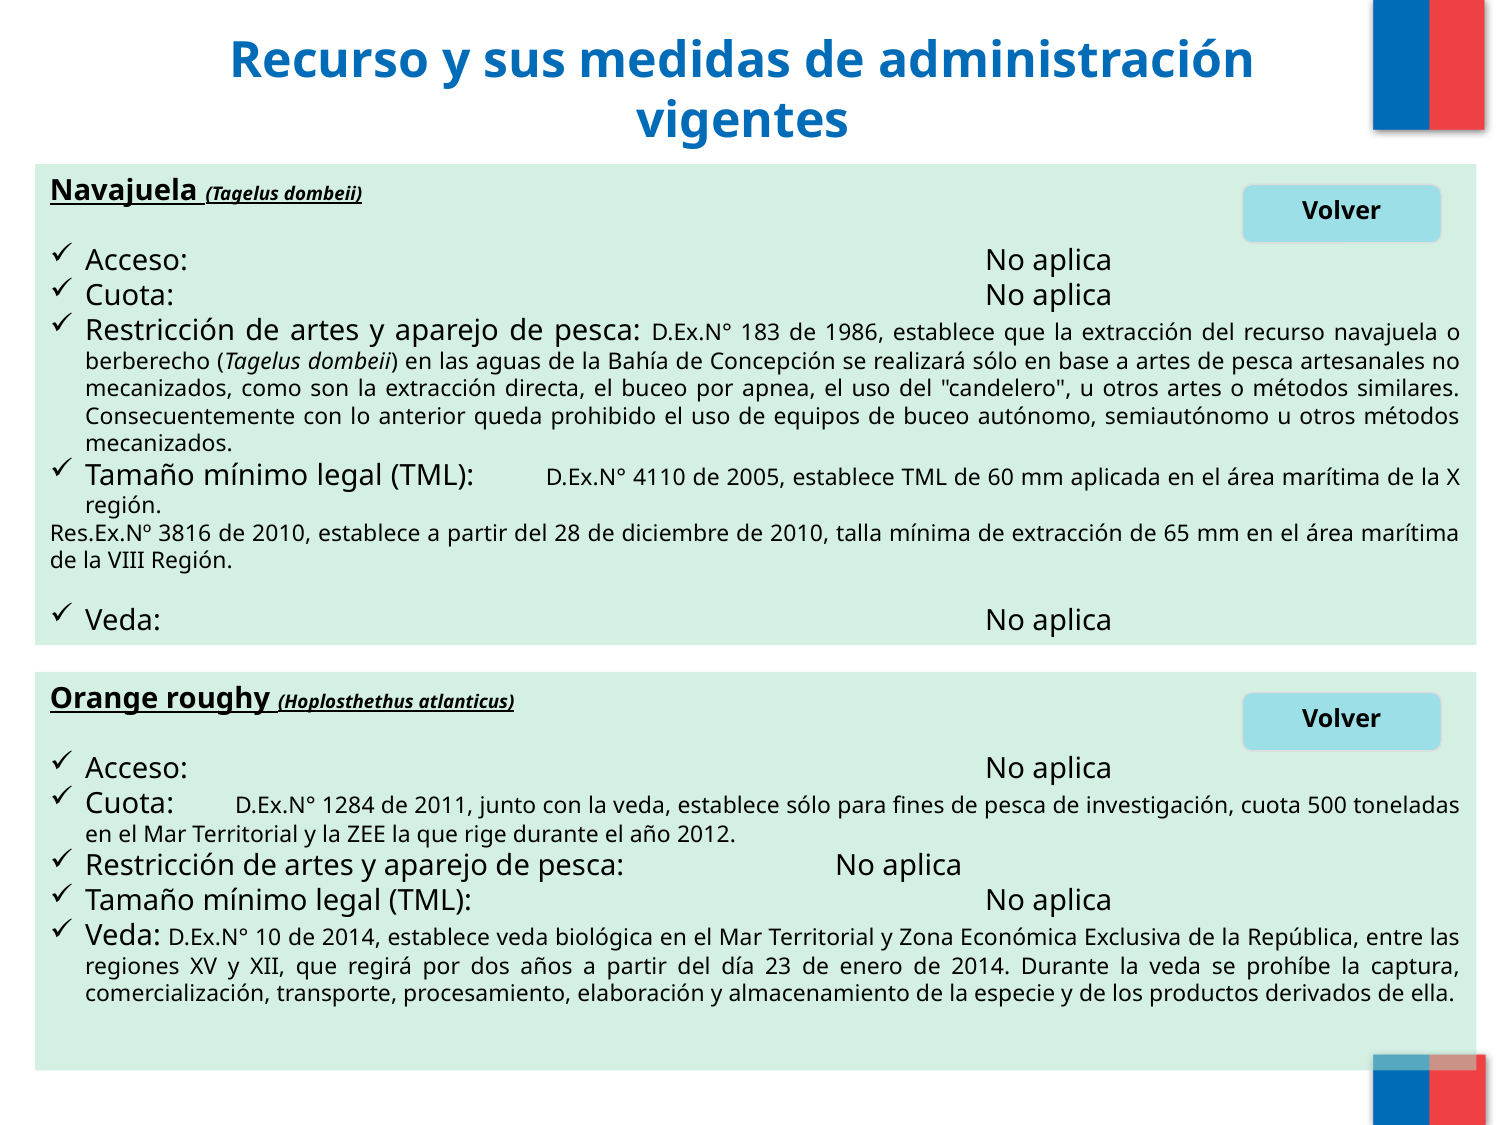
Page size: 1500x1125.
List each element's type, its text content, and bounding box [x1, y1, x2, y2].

text_box Orange roughy (Hoplosthethus atlanticus) Acceso: No aplica Cuota: D.Ex.N° 1284 de 2011, junto con la veda, establece sólo para fines de pesca de investigación, cuota 500 toneladas en el Mar Territorial y la ZEE la que rige durante el año 2012. Restricción de artes y aparejo de pesca: No aplica Tamaño mínimo legal (TML): No aplica Veda: D.Ex.N° 10 de 2014, establece veda biológica en el Mar Territorial y Zona Económica Exclusiva de la República, entre las regiones XV y XII, que regirá por dos años a partir del día 23 de enero de 2014. Durante la veda se prohíbe la captura, comercialización, transporte, procesamiento, elaboración y almacenamiento de la especie y de los productos derivados de ella. [35, 671, 1477, 1071]
text_box Navajuela (Tagelus dombeii) Acceso: No aplica Cuota: No aplica Restricción de artes y aparejo de pesca: D.Ex.N° 183 de 1986, establece que la extracción del recurso navajuela o berberecho (Tagelus dombeii) en las aguas de la Bahía de Concepción se realizará sólo en base a artes de pesca artesanales no mecanizados, como son la extracción directa, el buceo por apnea, el uso del "candelero", u otros artes o métodos similares. Consecuentemente con lo anterior queda prohibido el uso de equipos de buceo autónomo, semiautónomo u otros métodos mecanizados. Tamaño mínimo legal (TML): D.Ex.N° 4110 de 2005, establece TML de 60 mm aplicada en el área marítima de la X región. Res.Ex.Nº 3816 de 2010, establece a partir del 28 de diciembre de 2010, talla mínima de extracción de 65 mm en el área marítima de la VIII Región. Veda: No aplica [35, 164, 1477, 646]
text_box Volver [1242, 692, 1442, 751]
text_box Volver [1242, 184, 1442, 244]
picture [0, 0, 1500, 1125]
title Recurso y sus medidas de administración vigentes [105, 11, 1381, 165]
